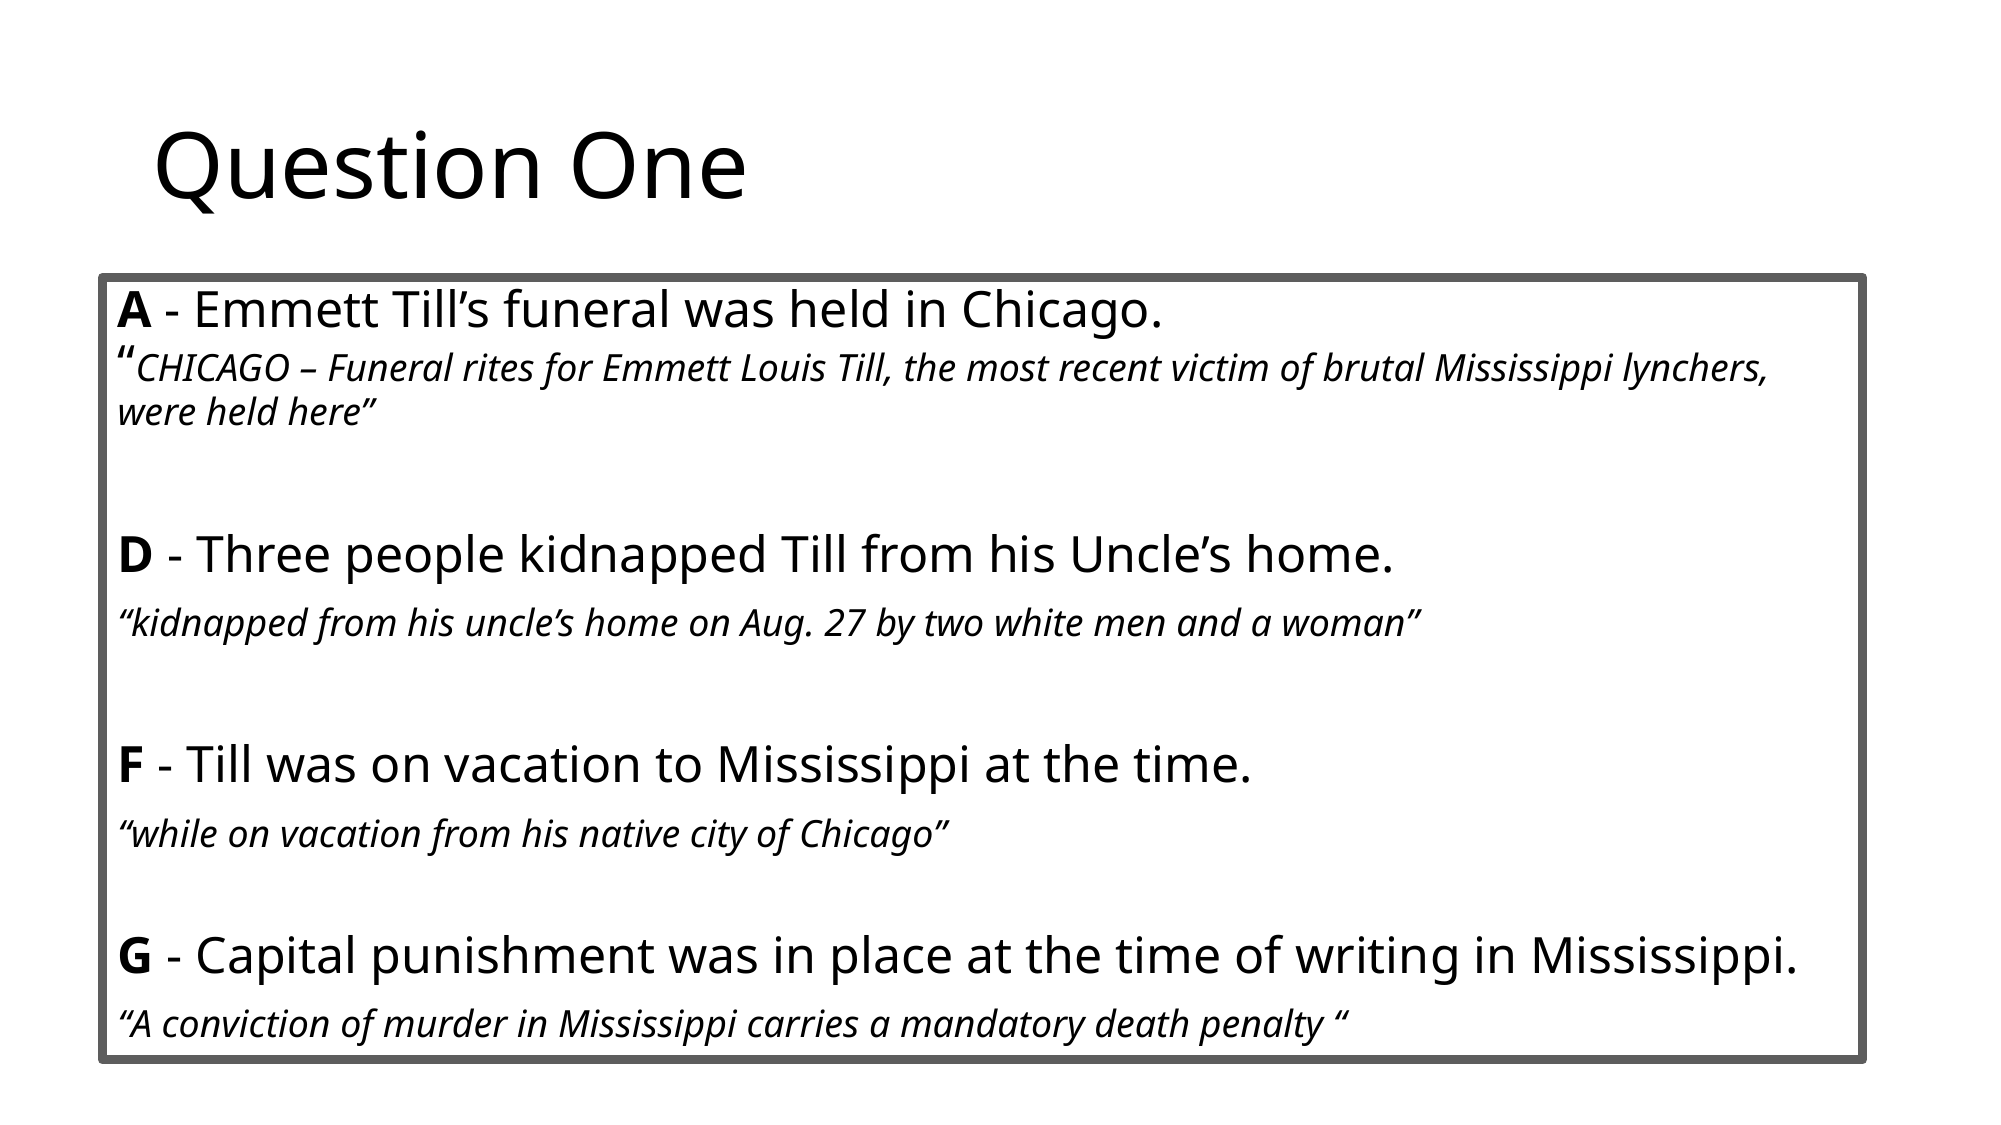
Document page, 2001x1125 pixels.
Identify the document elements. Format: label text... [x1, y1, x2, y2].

title Question One [137, 59, 1863, 273]
list A - Emmett Till’s funeral was held in Chicago. “CHICAGO – Funeral rites for Emmett Louis Till, the most recent victim of brutal Mississippi lynchers, were held here” D - Three people kidnapped Till from his Uncle’s home. “kidnapped from his uncle’s home on Aug. 27 by two white men and a woman” F - Till was on vacation to Mississippi at the time. “while on vacation from his native city of Chicago” G - Capital punishment was in place at the time of writing in Mississippi. “A conviction of murder in Mississippi carries a mandatory death penalty “ [98, 273, 1867, 1064]
